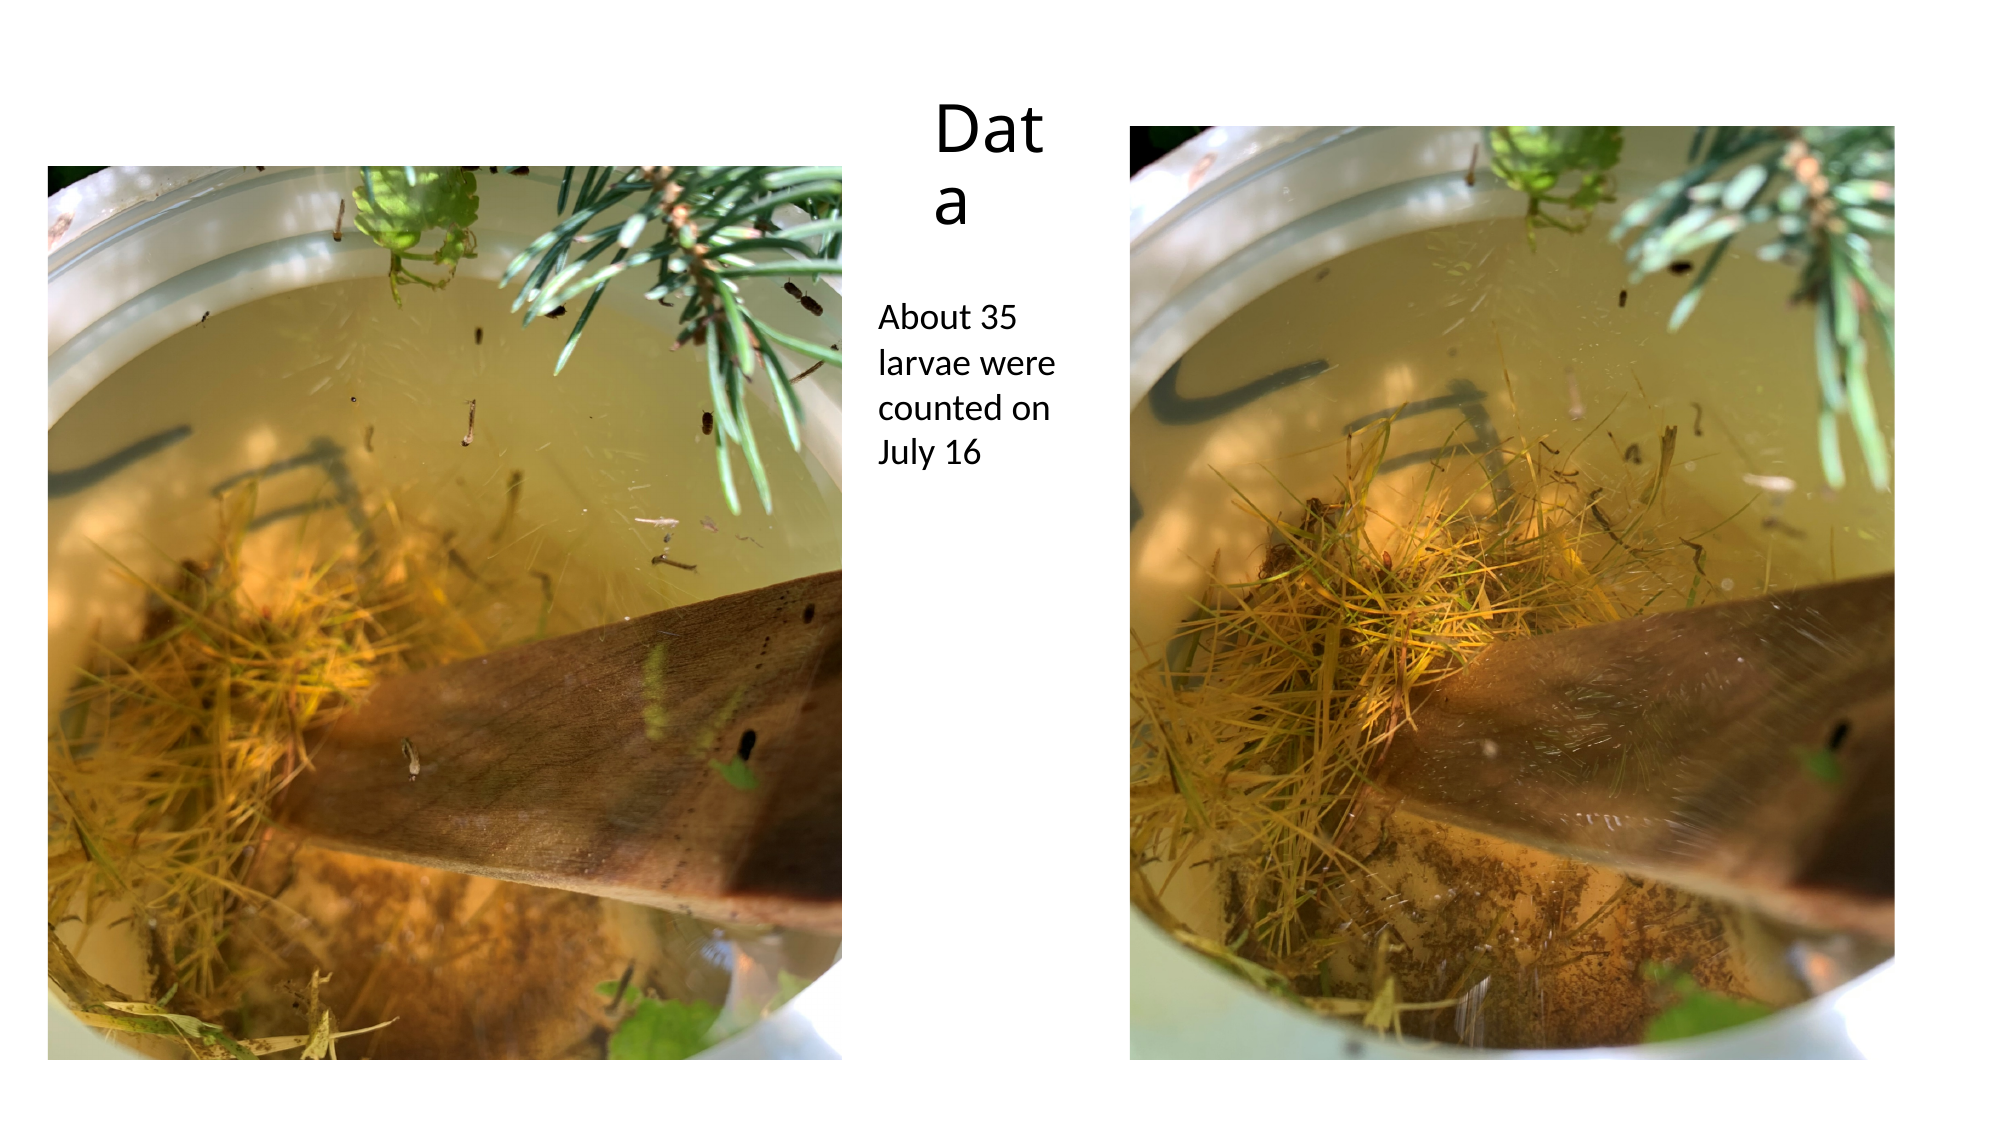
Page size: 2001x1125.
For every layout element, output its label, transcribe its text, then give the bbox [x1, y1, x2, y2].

picture [0, 166, 892, 1060]
title Data [918, 137, 1082, 247]
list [1045, 210, 1979, 976]
text_box About 35 larvae were counted on July 16 [892, 285, 1045, 480]
picture [1129, 126, 1895, 210]
picture [1129, 976, 1895, 1060]
